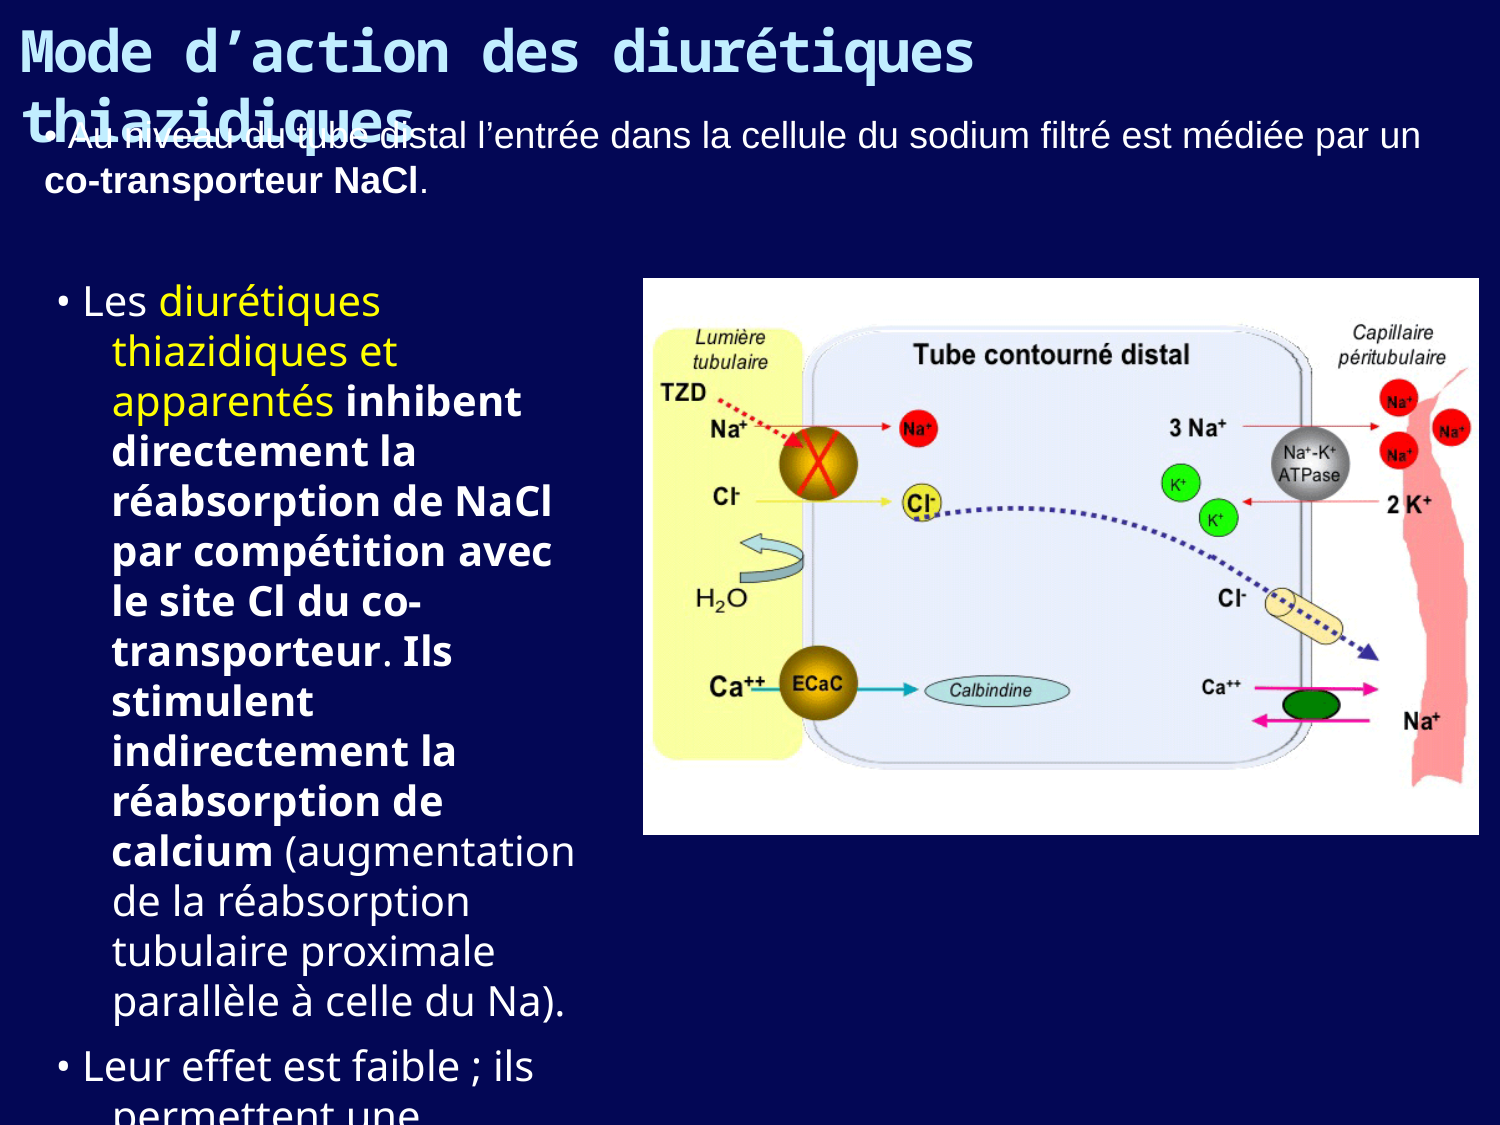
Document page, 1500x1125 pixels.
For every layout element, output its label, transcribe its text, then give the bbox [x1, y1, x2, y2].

list • Les diurétiques thiazidiques et apparentés inhibent directement la réabsorption de NaCl par compétition avec le site Cl du co-transporteur. Ils stimulent indirectement la réabsorption de calcium (augmentation de la réabsorption tubulaire proximale parallèle à celle du Na). • Leur effet est faible ; ils permettent une excrétion de 5 à 10 % du sodium filtré. [29, 266, 609, 1095]
title Mode d’action des diurétiques thiazidiques [5, 7, 1388, 158]
picture [643, 278, 1479, 835]
text_box • Au niveau du tube distal l’entrée dans la cellule du sodium filtré est médiée par un co-transporteur NaCl. [29, 103, 1459, 209]
